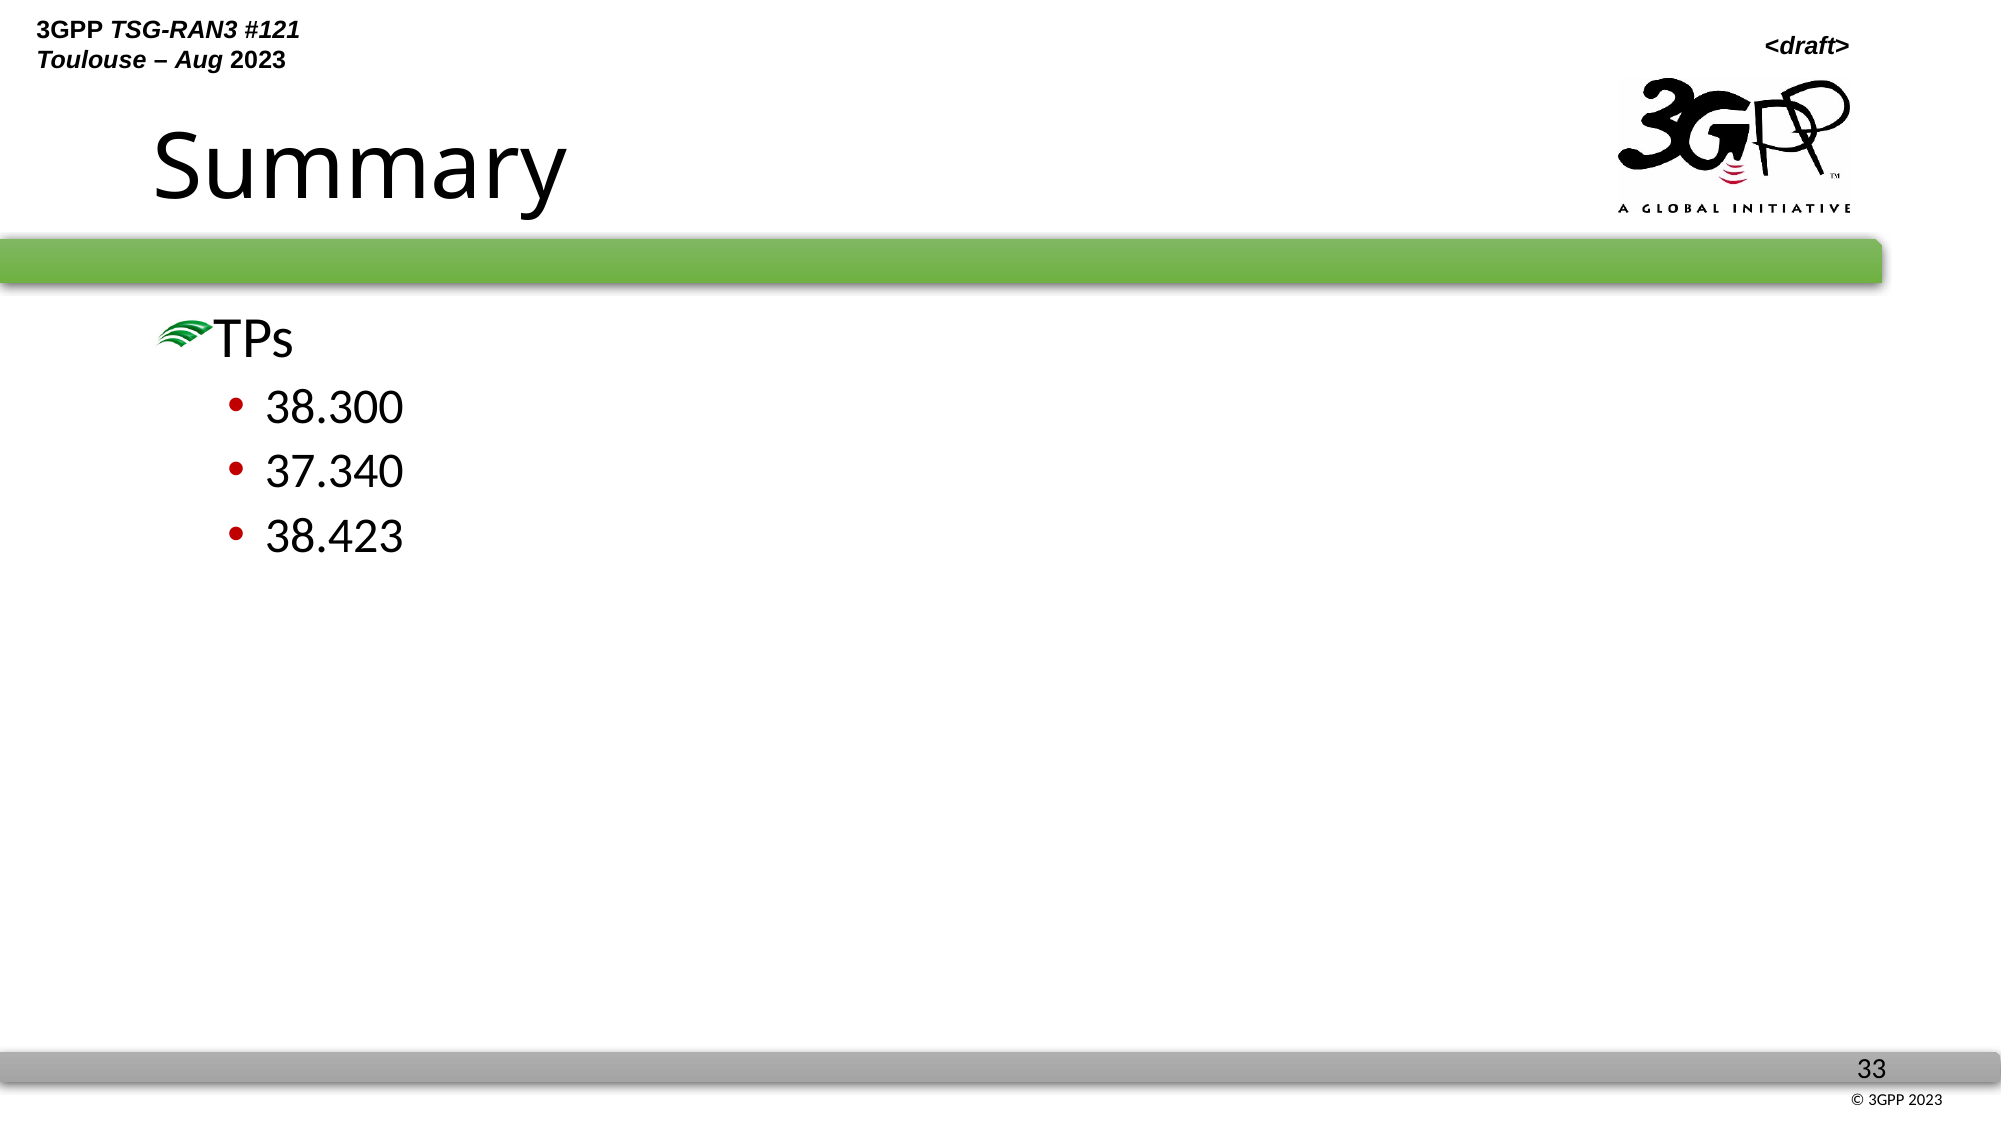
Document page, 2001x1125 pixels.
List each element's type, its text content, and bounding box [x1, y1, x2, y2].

picture [152, 314, 215, 356]
list TPs 38.300 37.340 38.423 [137, 299, 1863, 1014]
title Summary [137, 59, 1863, 278]
